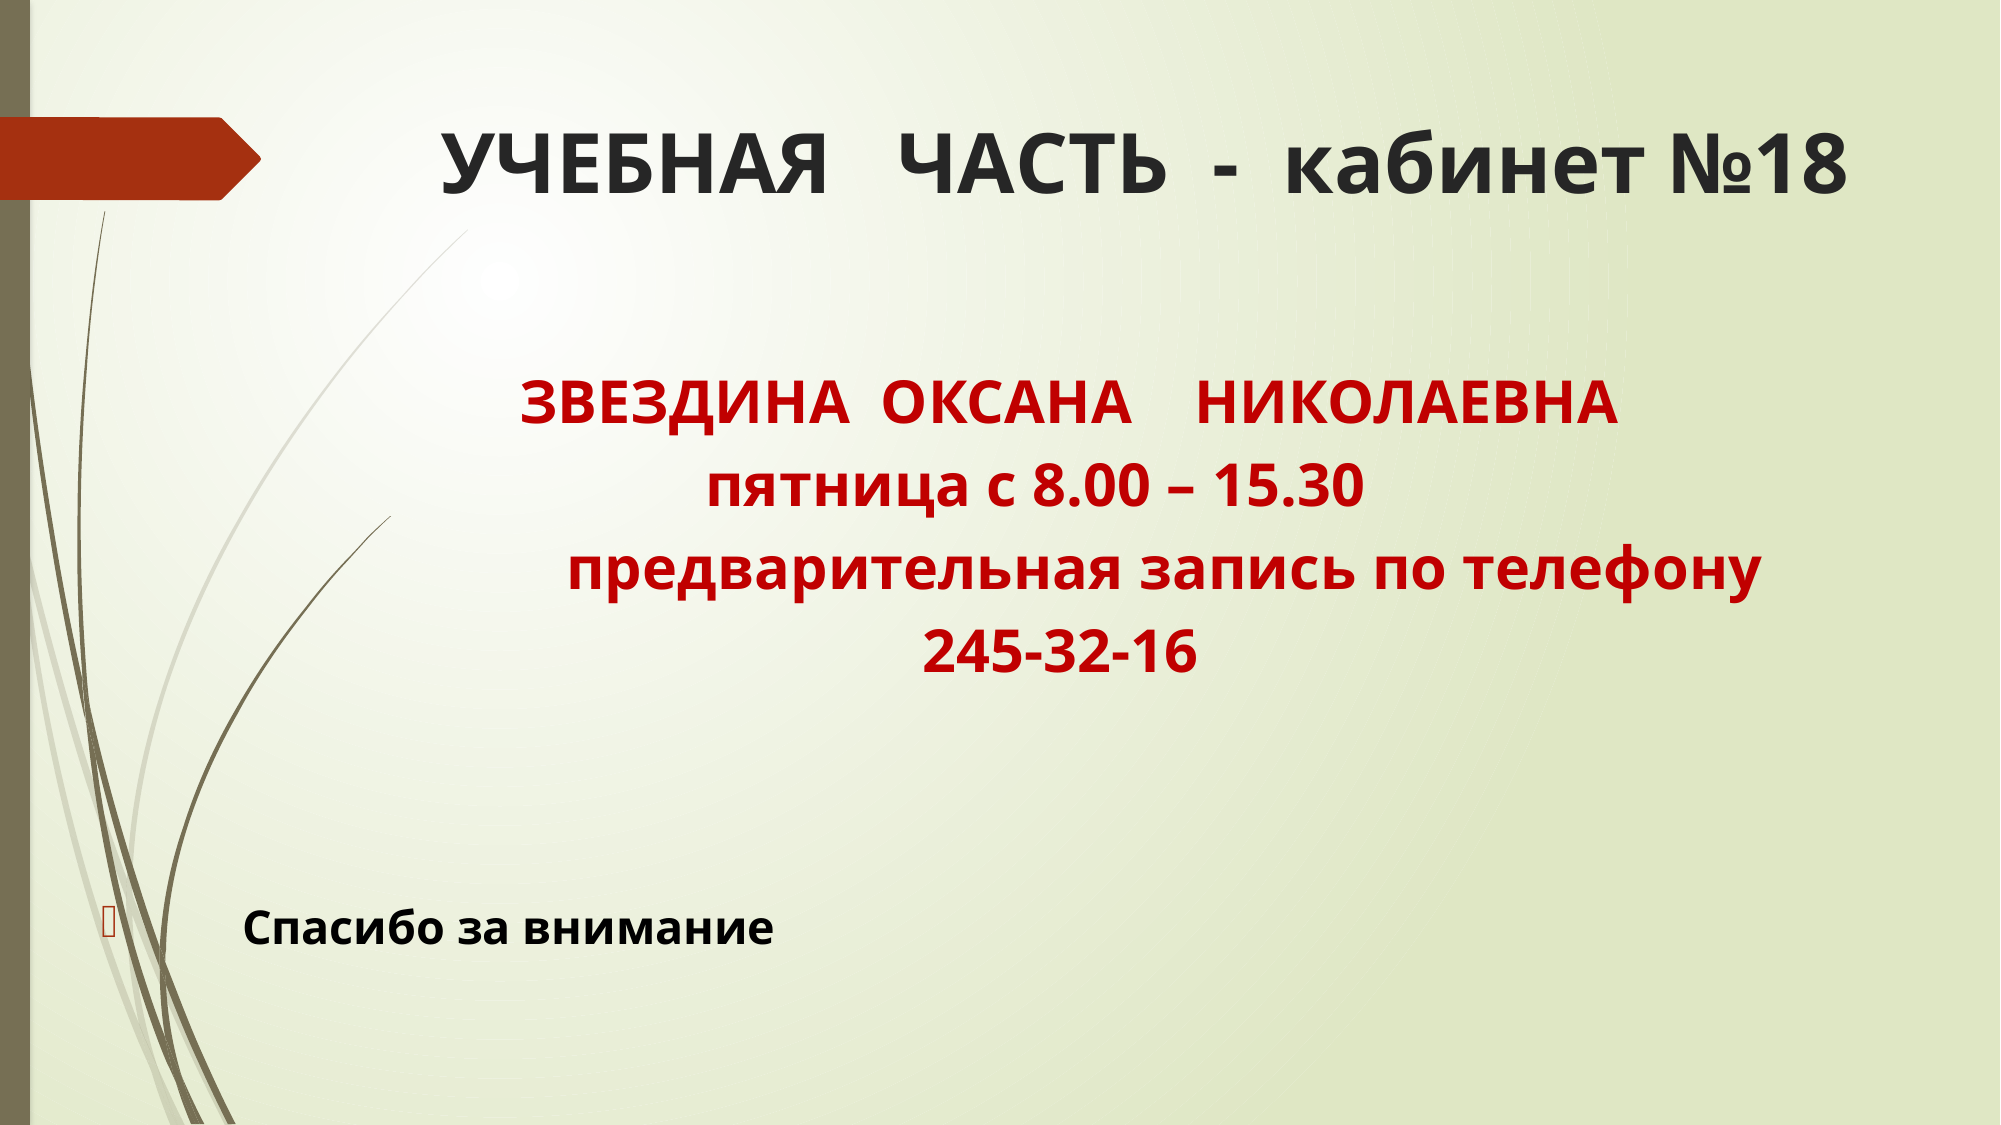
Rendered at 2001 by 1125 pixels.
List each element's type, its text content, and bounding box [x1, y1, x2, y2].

title УЧЕБНАЯ ЧАСТЬ - кабинет №18 [425, 102, 1888, 221]
list ЗВЕЗДИНА ОКСАНА НИКОЛАЕВНА пятница с 8.00 – 15.30 предварительная запись по телефону 245-32-16 Спасибо за внимание [85, 221, 1888, 970]
